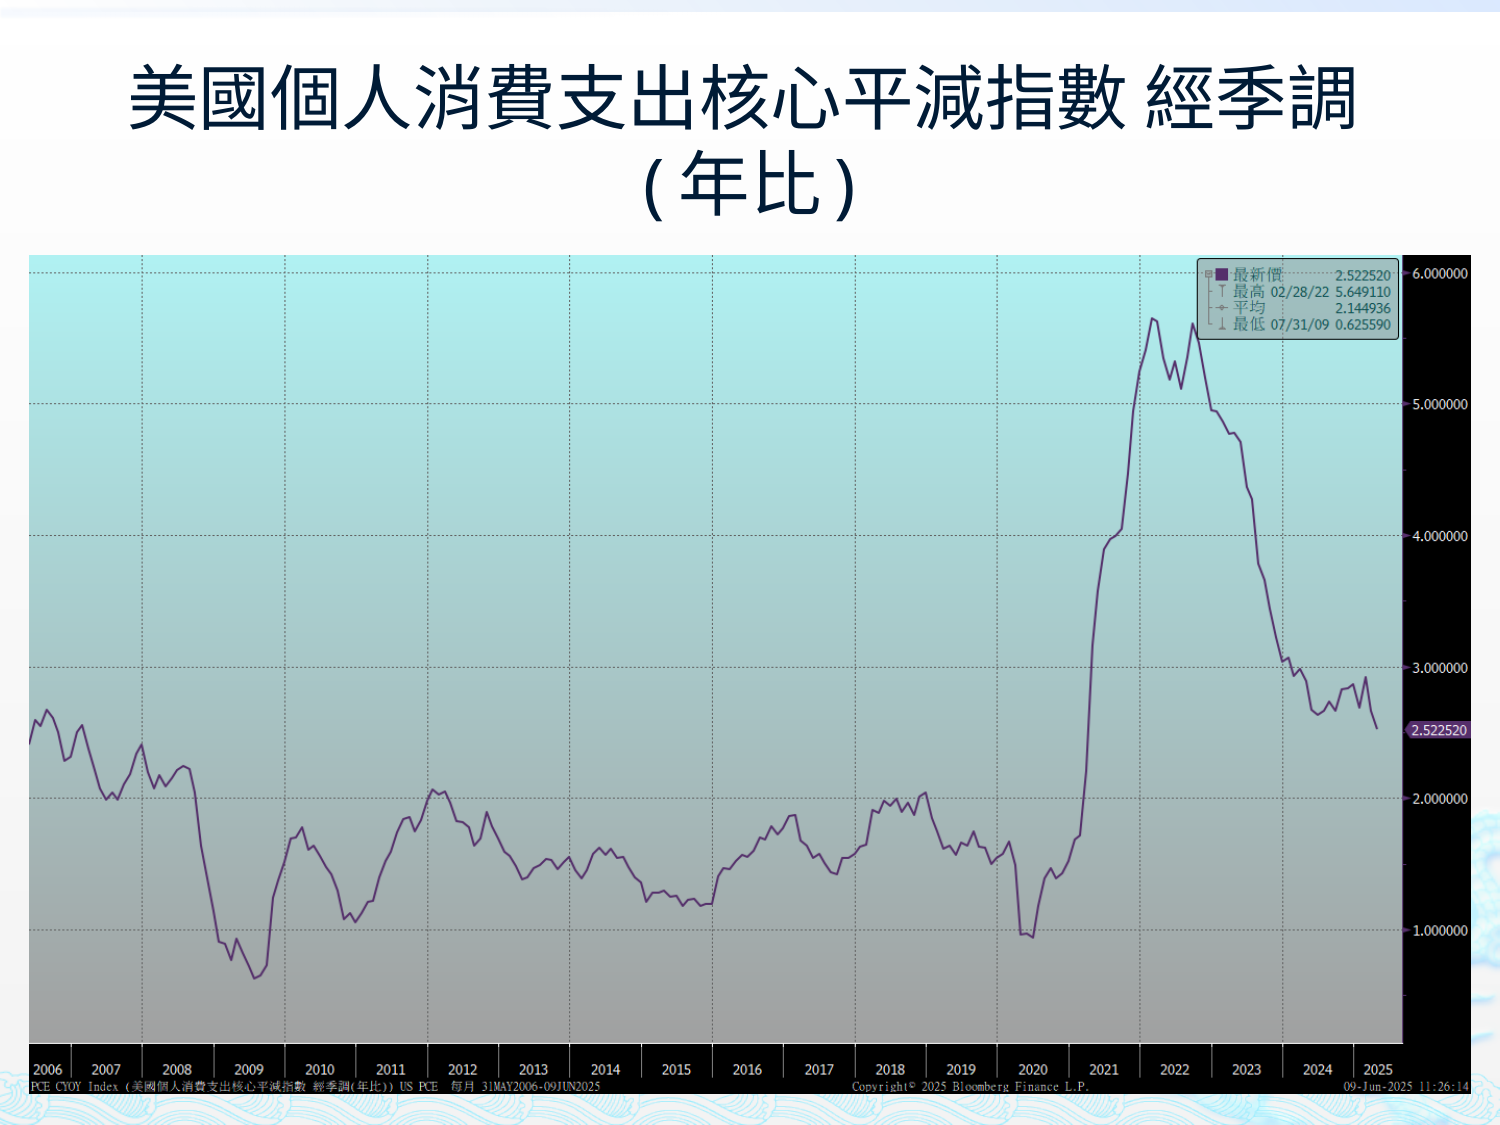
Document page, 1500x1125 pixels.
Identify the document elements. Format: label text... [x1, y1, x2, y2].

title 美國個人消費支出核心平減指數 經季調(年比) [75, 45, 1425, 233]
picture [28, 254, 1472, 1095]
